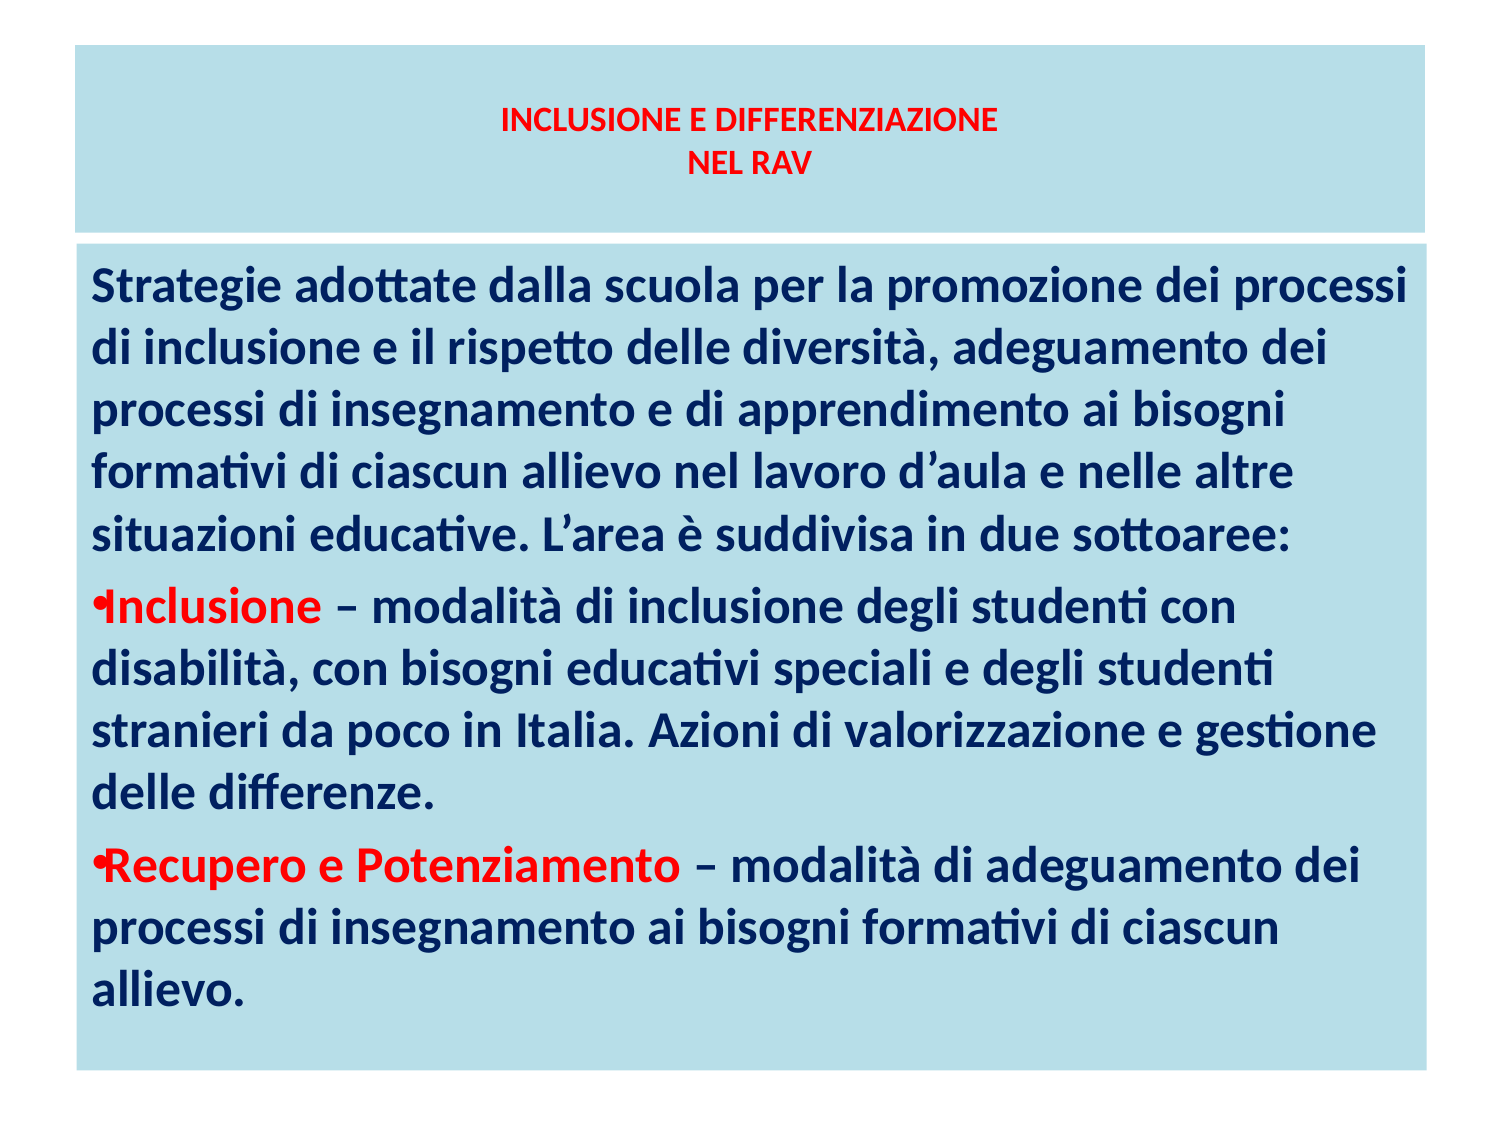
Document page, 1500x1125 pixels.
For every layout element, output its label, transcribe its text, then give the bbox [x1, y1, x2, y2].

title INCLUSIONE E DIFFERENZIAZIONE NEL RAV [75, 45, 1425, 233]
list Strategie adottate dalla scuola per la promozione dei processi di inclusione e il rispetto delle diversità, adeguamento dei processi di insegnamento e di apprendimento ai bisogni formativi di ciascun allievo nel lavoro d’aula e nelle altre situazioni educative. L’area è suddivisa in due sottoaree: Inclusione – modalità di inclusione degli studenti con disabilità, con bisogni educativi speciali e degli studenti stranieri da poco in Italia. Azioni di valorizzazione e gestione delle differenze. Recupero e Potenziamento – modalità di adeguamento dei processi di insegnamento ai bisogni formativi di ciascun allievo. [76, 243, 1427, 1071]
